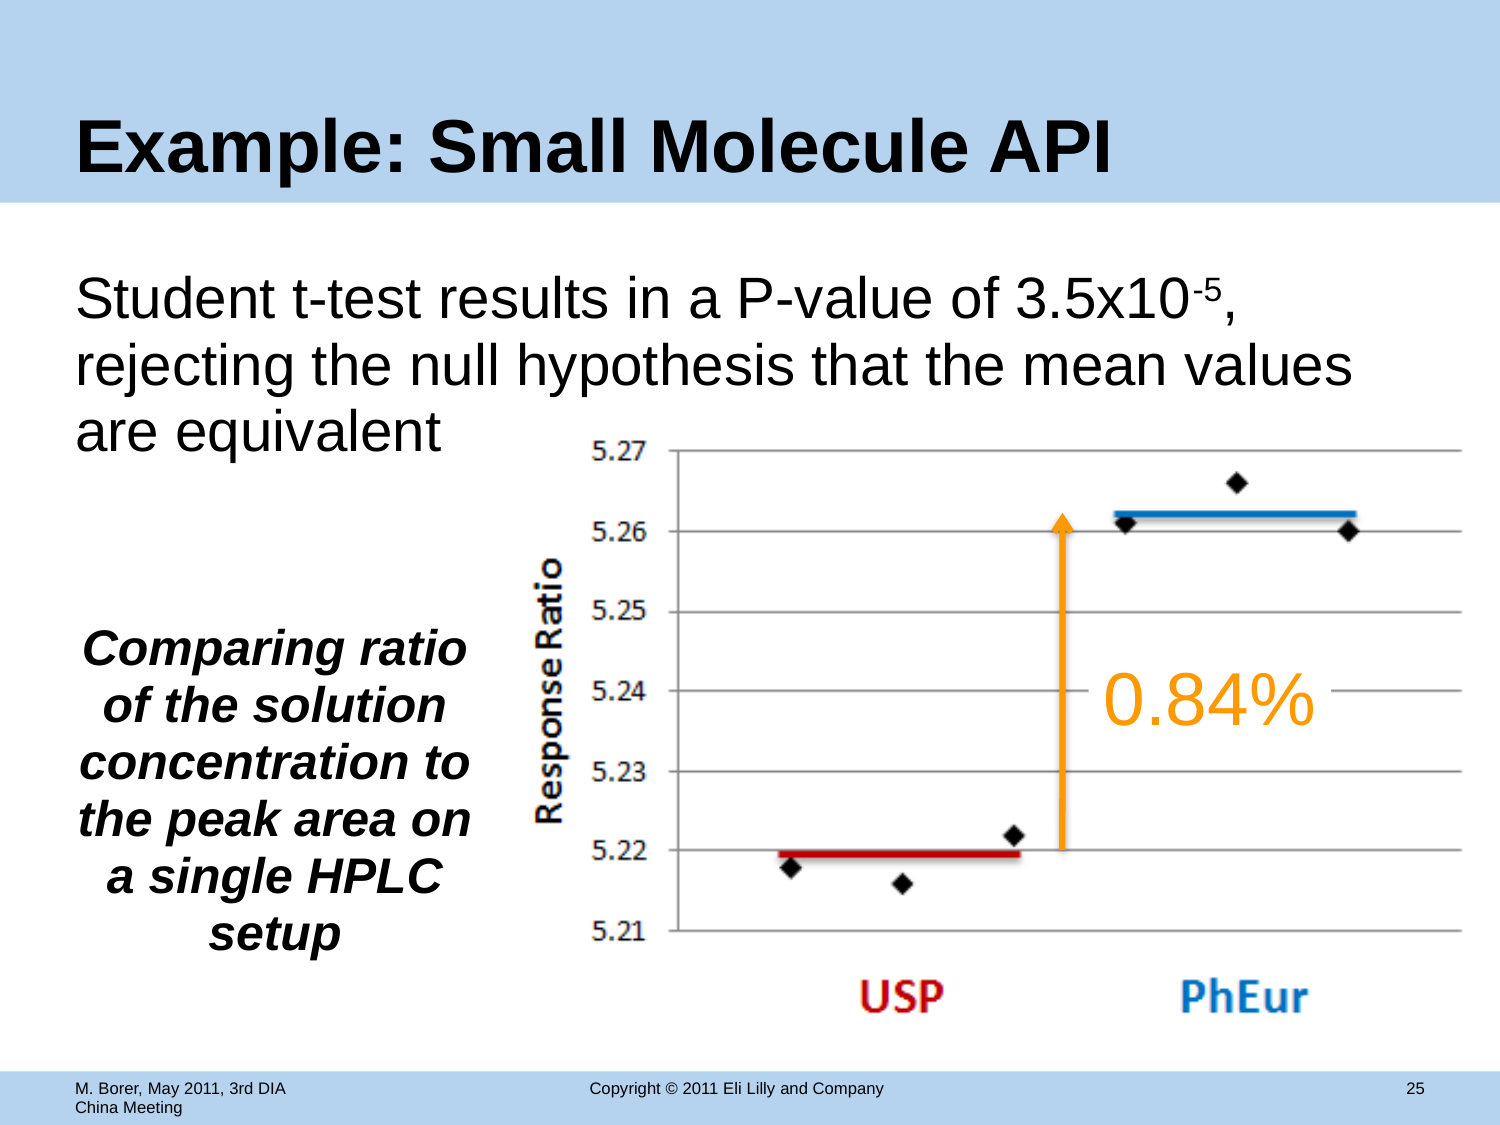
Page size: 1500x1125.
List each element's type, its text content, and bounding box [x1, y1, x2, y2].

slide_number 25 [1317, 1079, 1426, 1123]
list Student t-test results in a P-value of 3.5x10-5, rejecting the null hypothesis that the mean values are equivalent [74, 265, 1426, 1001]
title Example: Small Molecule API [74, 9, 1426, 198]
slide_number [74, 1079, 307, 1117]
footer Copyright © 2011 Eli Lilly and Company [589, 1079, 1065, 1116]
text_box Comparing ratio of the solution concentration to the peak area on a single HPLC setup [49, 612, 500, 970]
picture [512, 424, 1491, 1046]
